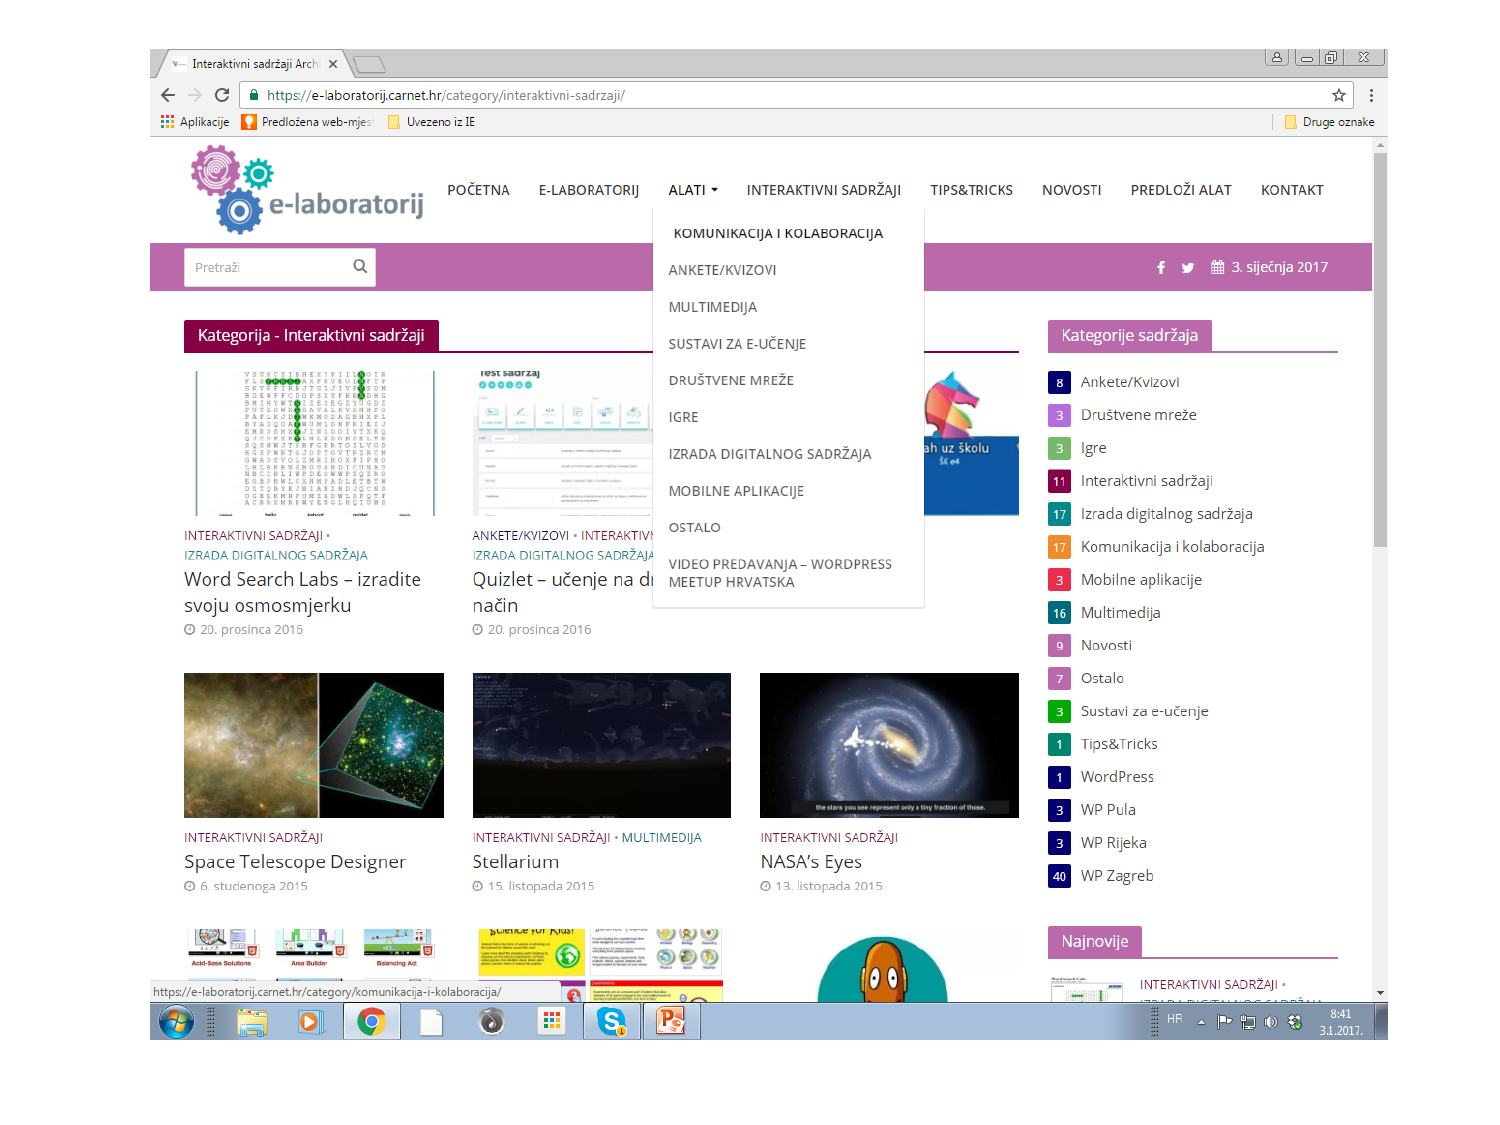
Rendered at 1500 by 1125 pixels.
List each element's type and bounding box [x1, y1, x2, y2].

list [149, 49, 1388, 1041]
